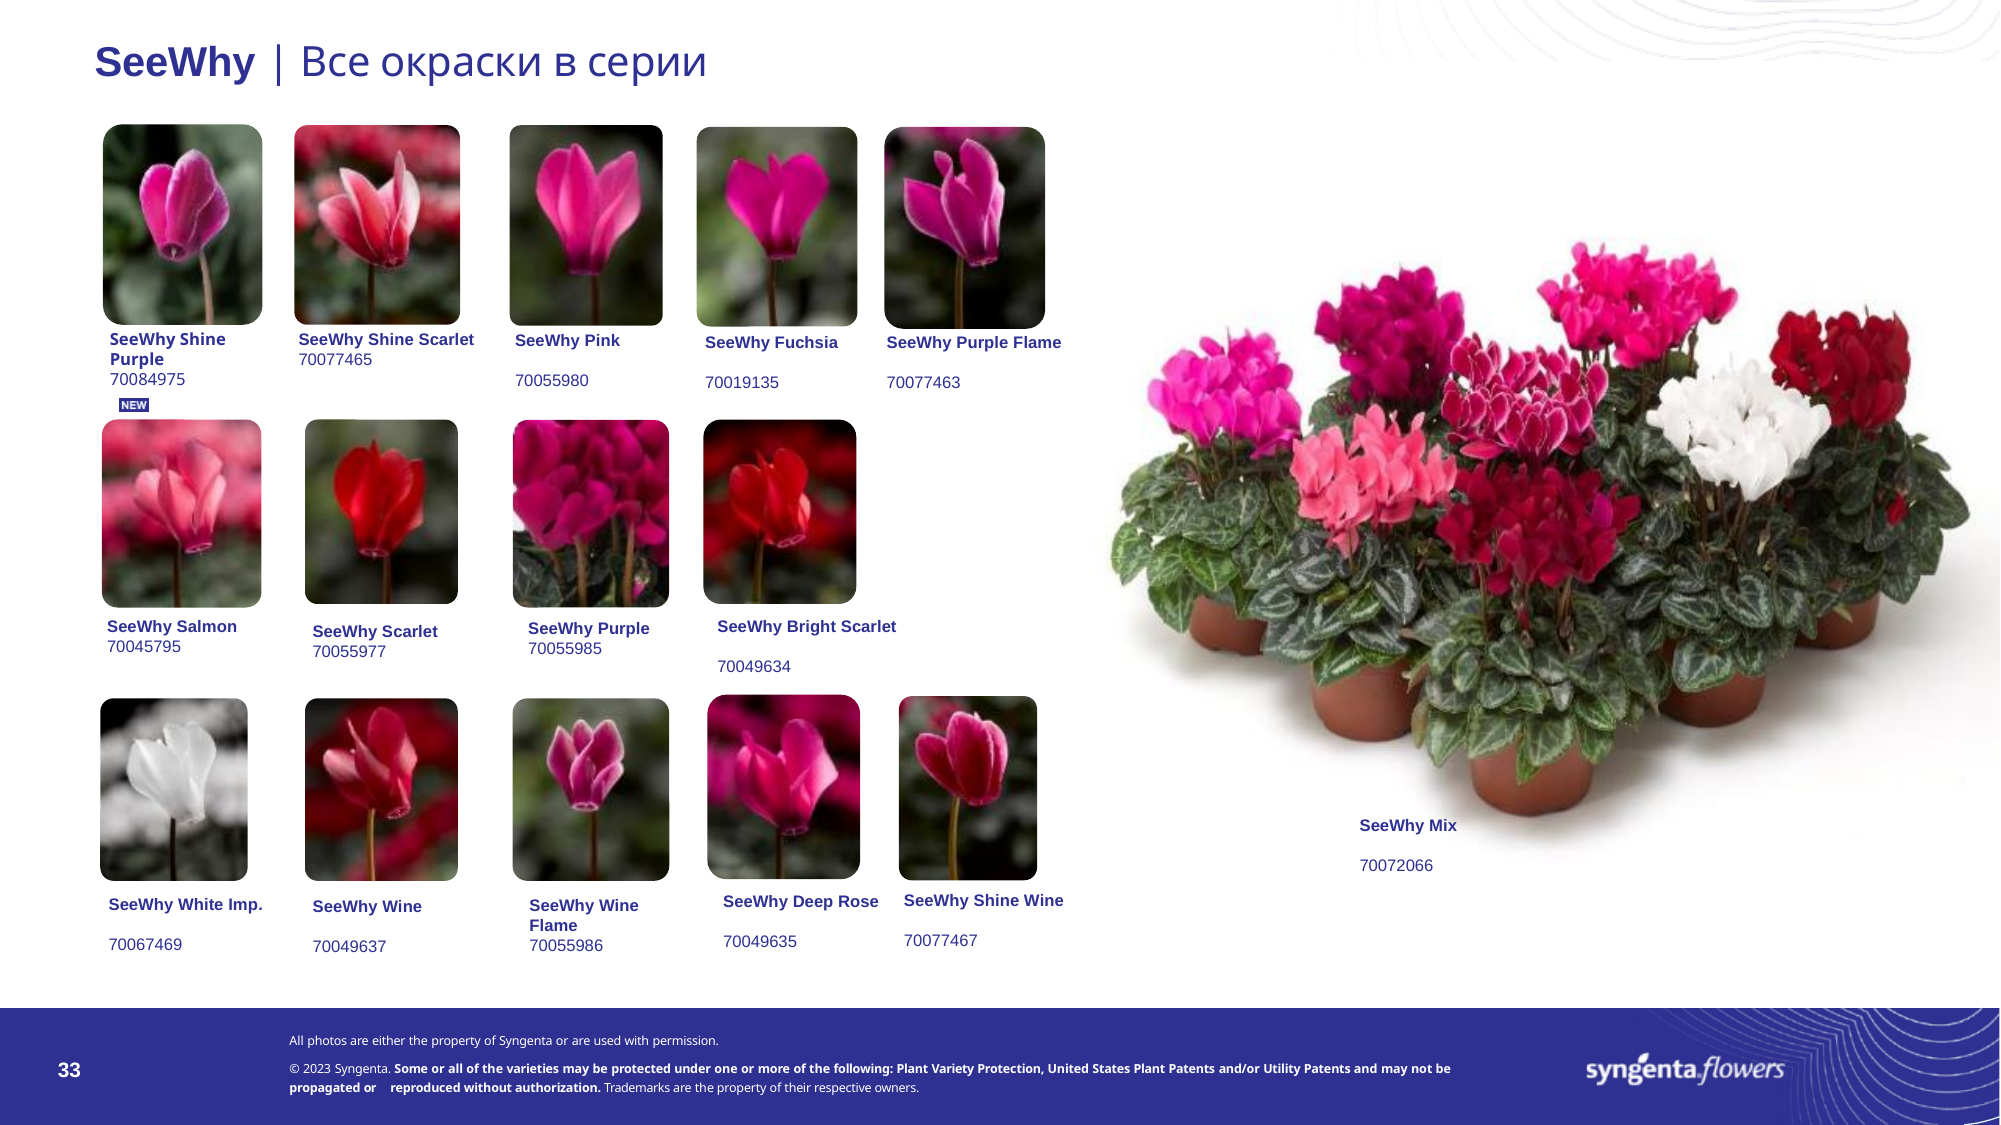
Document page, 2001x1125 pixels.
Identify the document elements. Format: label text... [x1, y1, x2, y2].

text_box SeeWhy Salmon 70045795 [88, 584, 299, 667]
picture [102, 124, 263, 326]
picture [101, 419, 262, 608]
picture [294, 124, 461, 325]
text_box SeeWhy Scarlet 70055977 [293, 589, 1037, 672]
text_box SeeWhy Shine Wine 70077467 [886, 880, 1221, 941]
text_box SeeWhy Shine Scarlet 70077465 [283, 318, 681, 379]
picture [696, 126, 858, 327]
text_box SeeWhy Wine Flame 70055986 [511, 884, 710, 946]
picture [100, 698, 248, 882]
text_box SeeWhy Wine 70049637 [294, 885, 480, 947]
picture [703, 419, 857, 605]
text_box SeeWhy Purple 70055985 [510, 607, 1011, 669]
picture [884, 0, 2000, 880]
text_box SeeWhy White Imp. 70067469 [90, 883, 301, 945]
text_box SeeWhy Fuchsia 70019135 [687, 321, 870, 382]
picture [509, 124, 663, 326]
picture [119, 397, 150, 412]
picture [304, 419, 459, 605]
title SeeWhy | Все окраски в серии [88, 33, 894, 223]
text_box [0, 1007, 2000, 1125]
picture [898, 695, 1038, 881]
picture [512, 419, 670, 608]
picture [707, 694, 861, 880]
text_box SeeWhy Shine Purple 70084975 [95, 321, 283, 397]
picture [304, 698, 459, 882]
text_box SeeWhy Purple Flame 70077463 [868, 321, 1037, 383]
picture [512, 698, 670, 882]
text_box SeeWhy Deep Rose 70049635 [706, 880, 893, 941]
